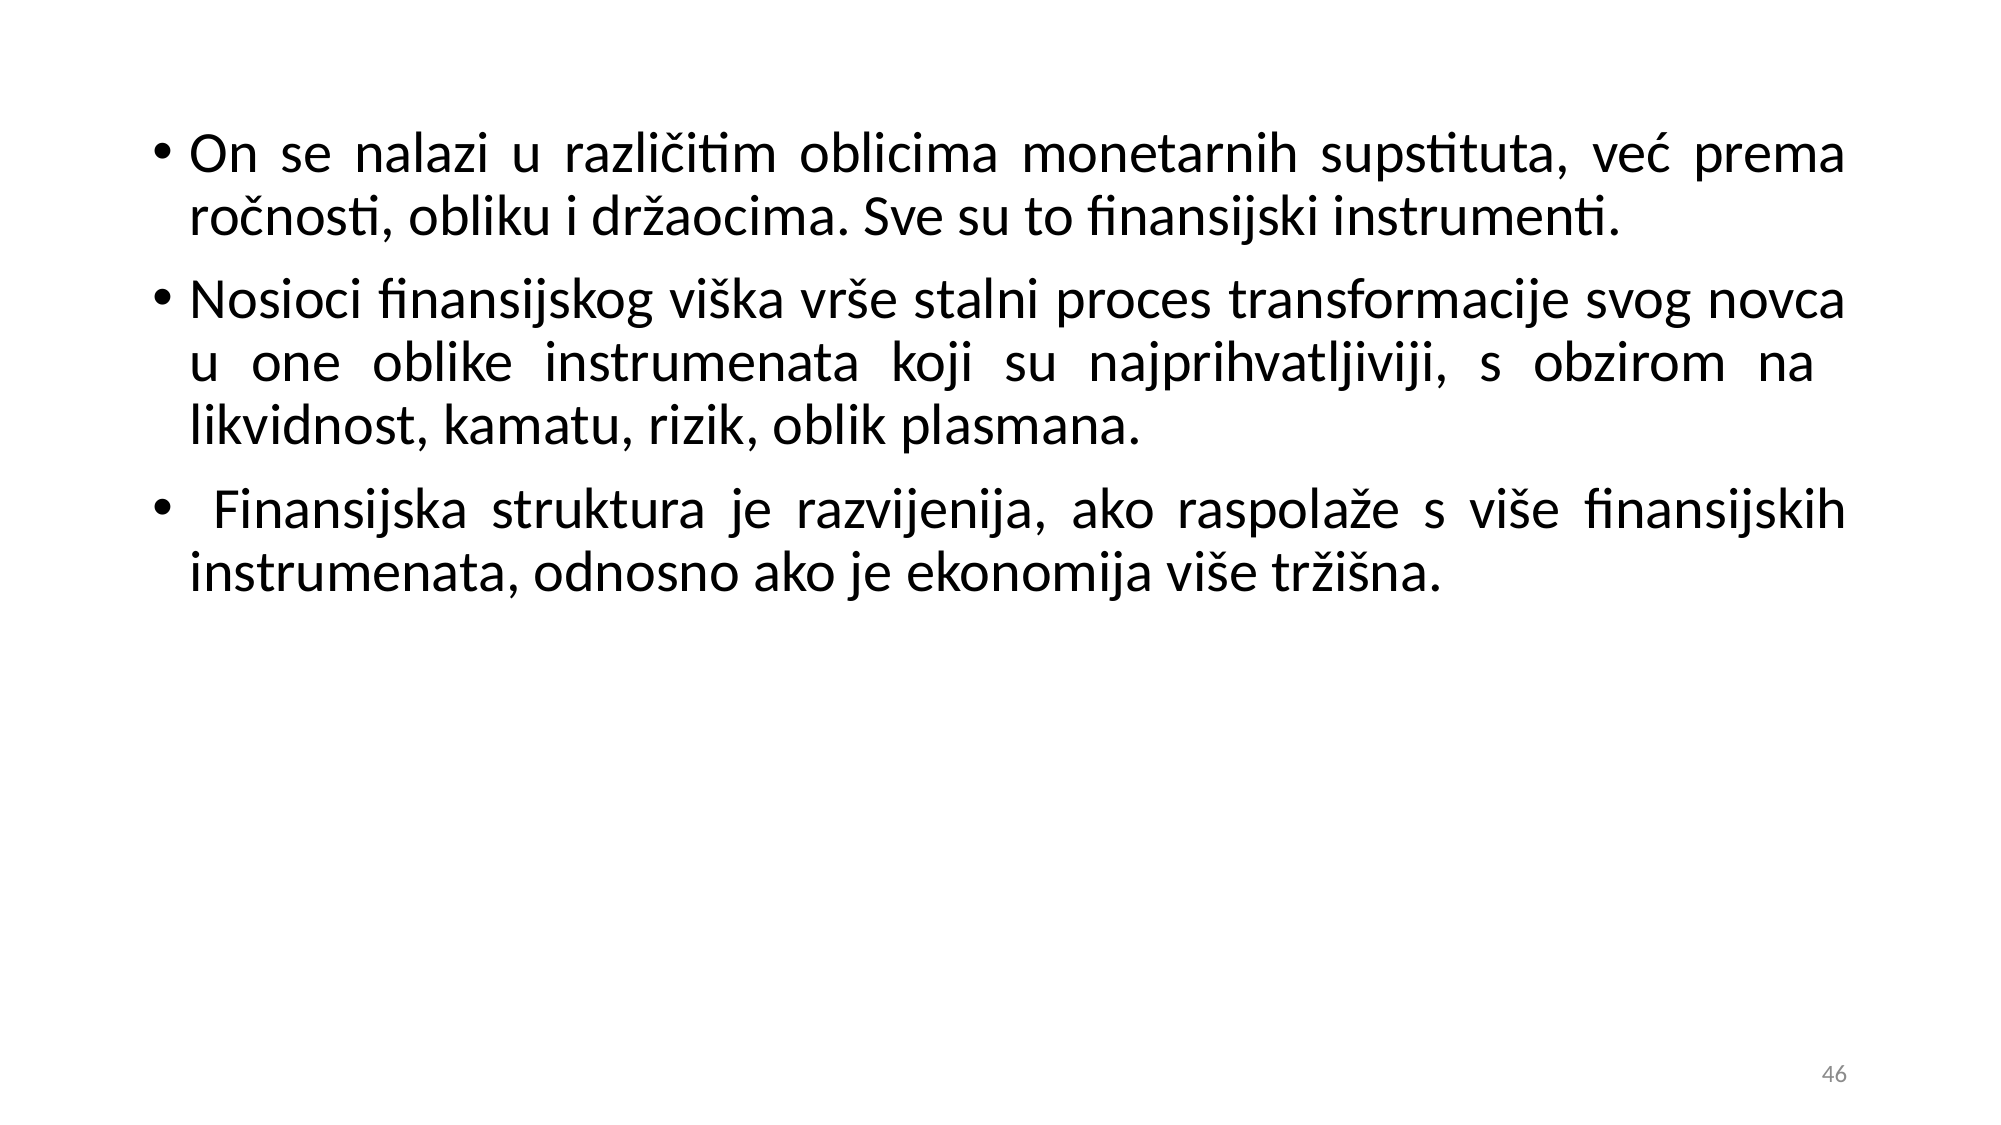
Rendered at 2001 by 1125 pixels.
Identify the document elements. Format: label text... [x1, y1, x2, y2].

list On se nalazi u različitim oblicima monetarnih supstituta, već prema ročnosti, obliku i držaocima. Sve su to finansijski instrumenti. Nosioci finansijskog viška vrše stalni proces transformacije svog novca u one oblike instrumenata koji su najprihvatljiviji, s obzirom na likvidnost, kamatu, rizik, oblik plasmana. Finansijska struktura je razvijenija, ako raspolaže s više finansijskih instrumenata, odnosno ako je ekonomija više tržišna. [137, 114, 1863, 1014]
slide_number 46 [1412, 1042, 1863, 1103]
